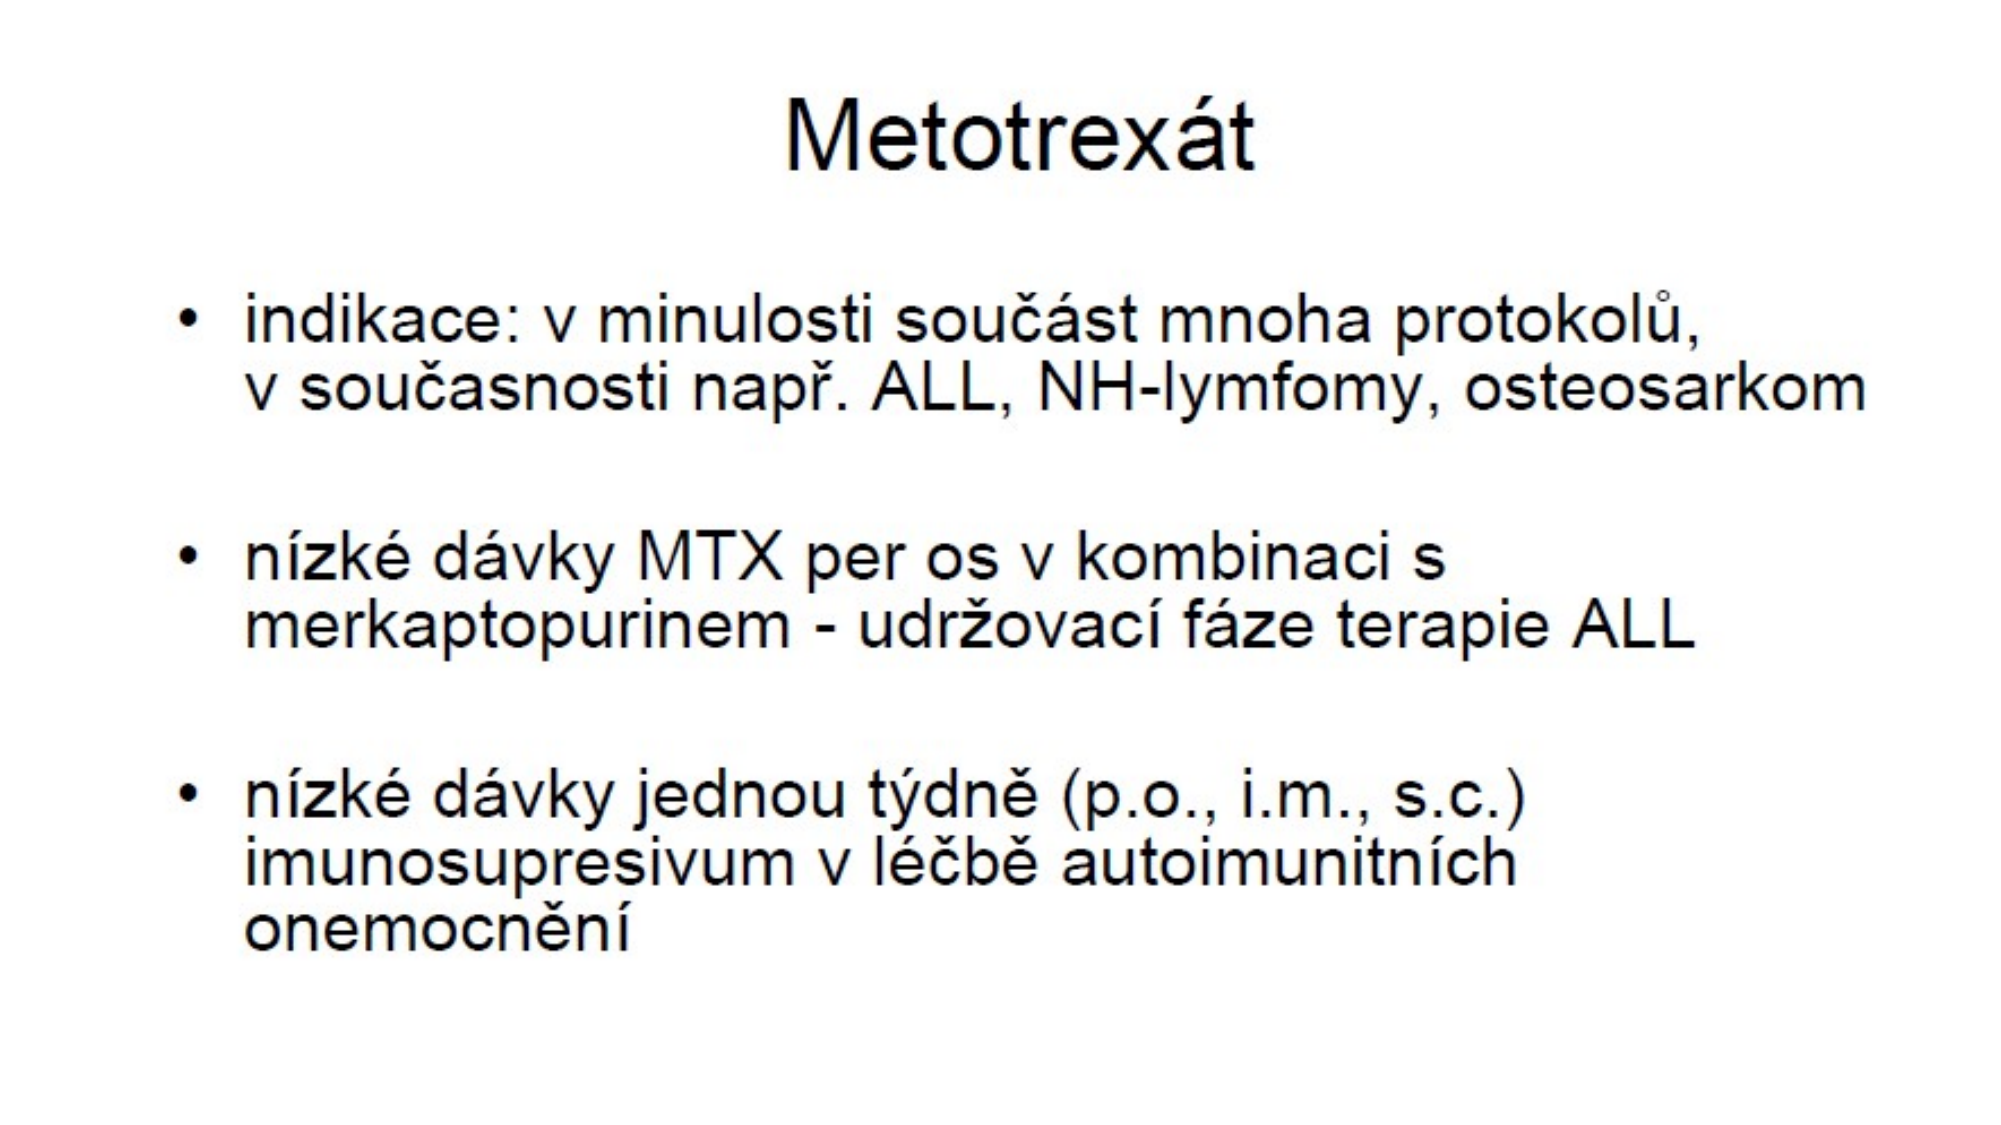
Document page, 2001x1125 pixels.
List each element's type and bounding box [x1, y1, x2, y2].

picture [131, 17, 1903, 1060]
